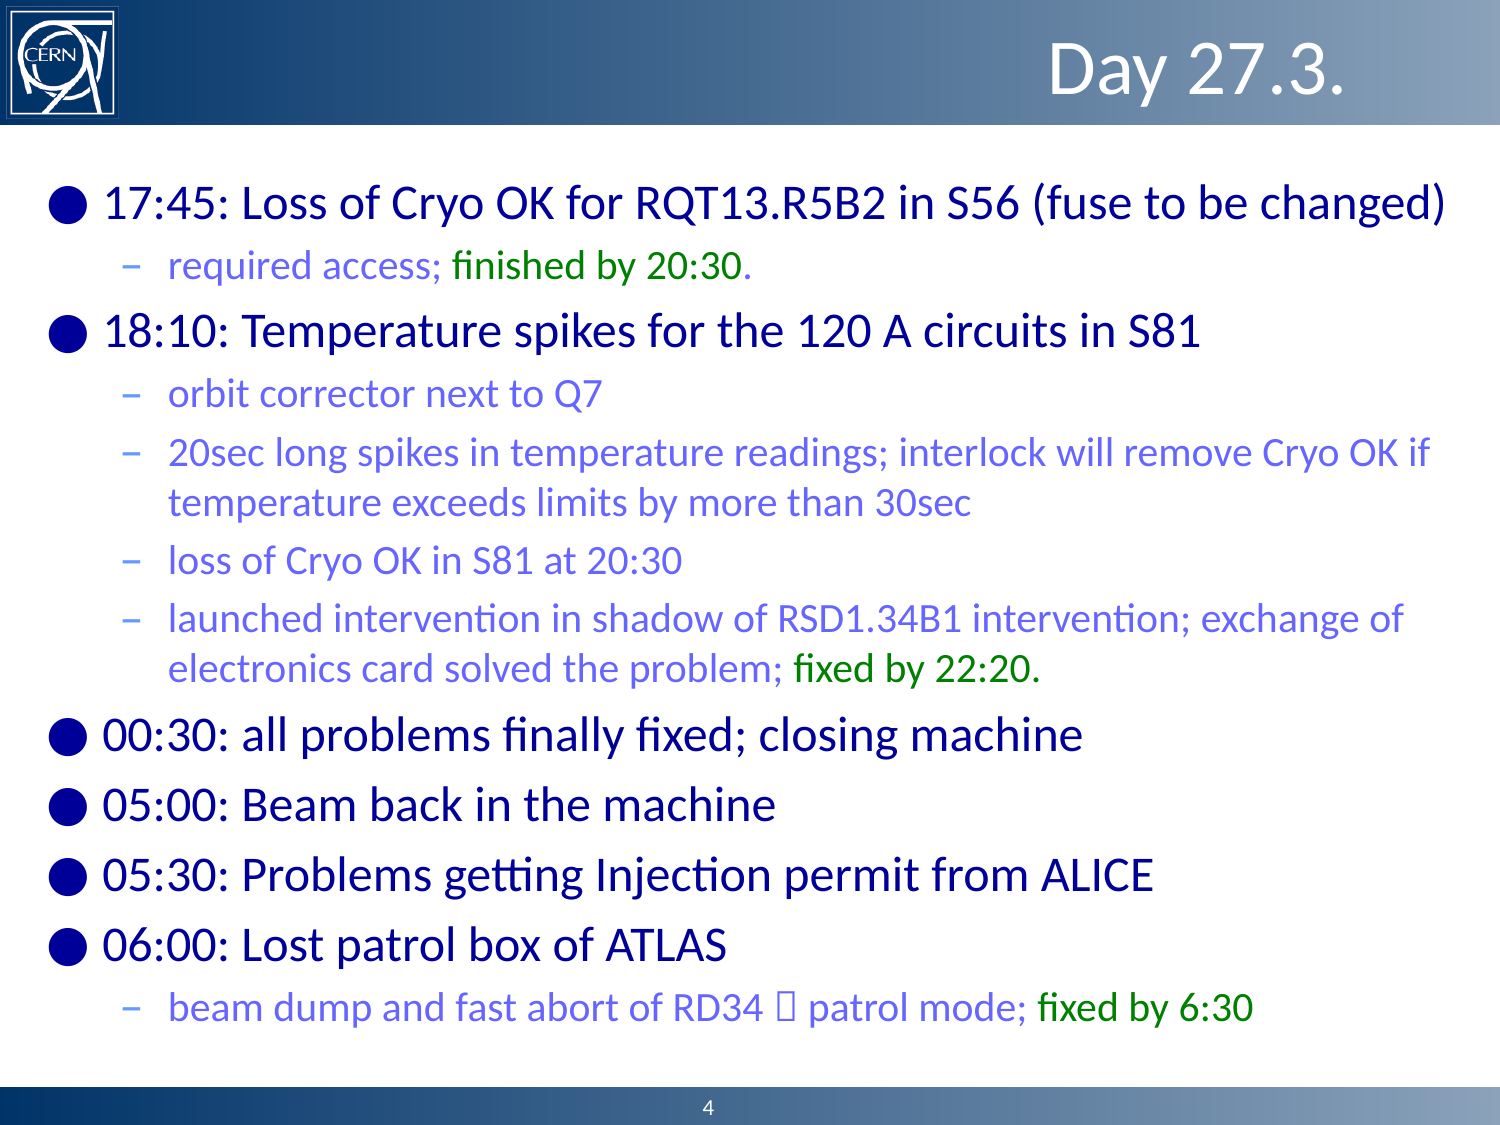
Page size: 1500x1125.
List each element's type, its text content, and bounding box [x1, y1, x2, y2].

title Day 27.3. [124, 0, 1363, 126]
list 17:45: Loss of Cryo OK for RQT13.R5B2 in S56 (fuse to be changed) required access; finished by 20:30. 18:10: Temperature spikes for the 120 A circuits in S81 orbit corrector next to Q7 20sec long spikes in temperature readings; interlock will remove Cryo OK if temperature exceeds limits by more than 30sec loss of Cryo OK in S81 at 20:30 launched intervention in shadow of RSD1.34B1 intervention; exchange of electronics card solved the problem; fixed by 22:20. 00:30: all problems finally fixed; closing machine 05:00: Beam back in the machine 05:30: Problems getting Injection permit from ALICE 06:00: Lost patrol box of ATLAS beam dump and fast abort of RD34  patrol mode; fixed by 6:30 [30, 161, 1494, 1038]
slide_number 4 [687, 1089, 876, 1125]
picture [6, 6, 119, 119]
